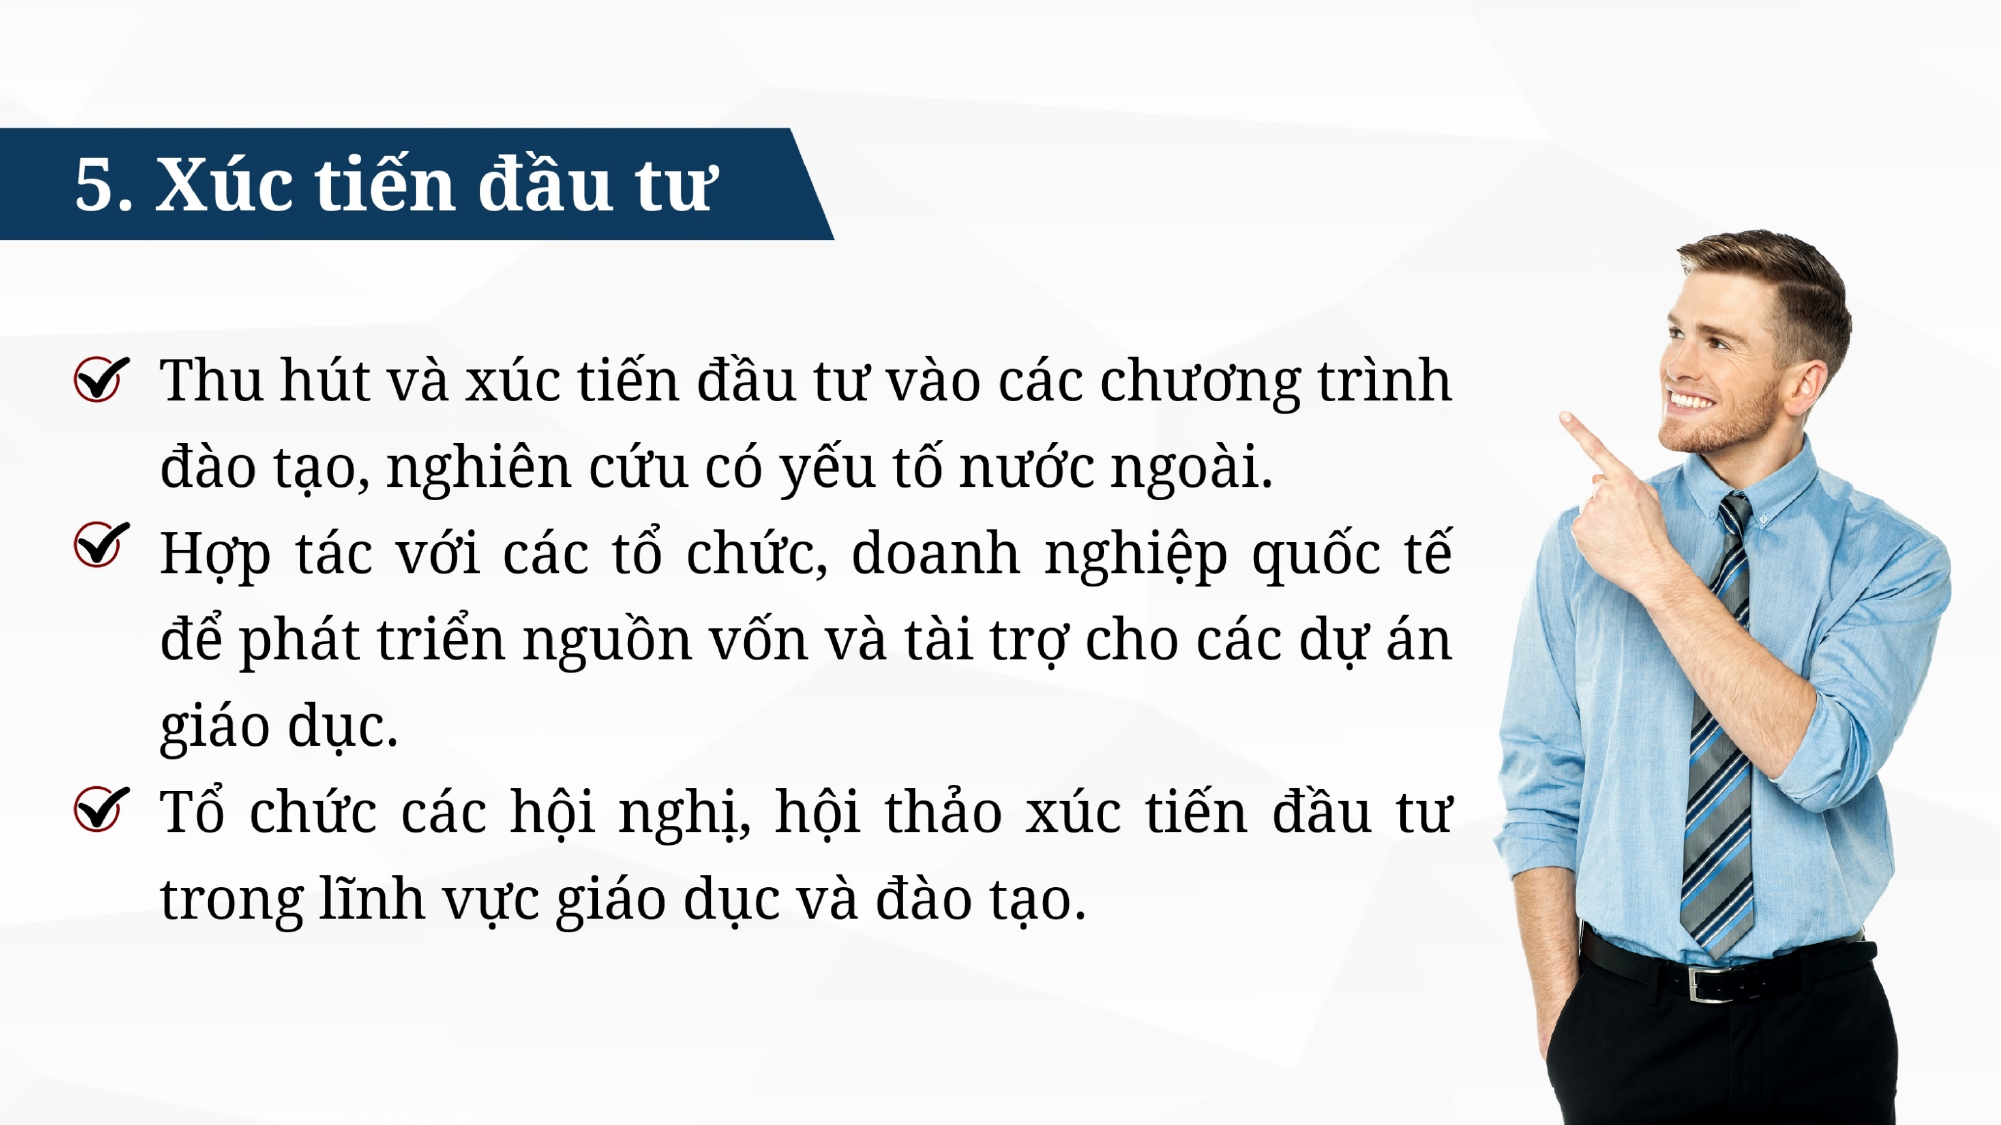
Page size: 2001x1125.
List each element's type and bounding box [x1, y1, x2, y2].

list [0, 0, 2000, 1125]
